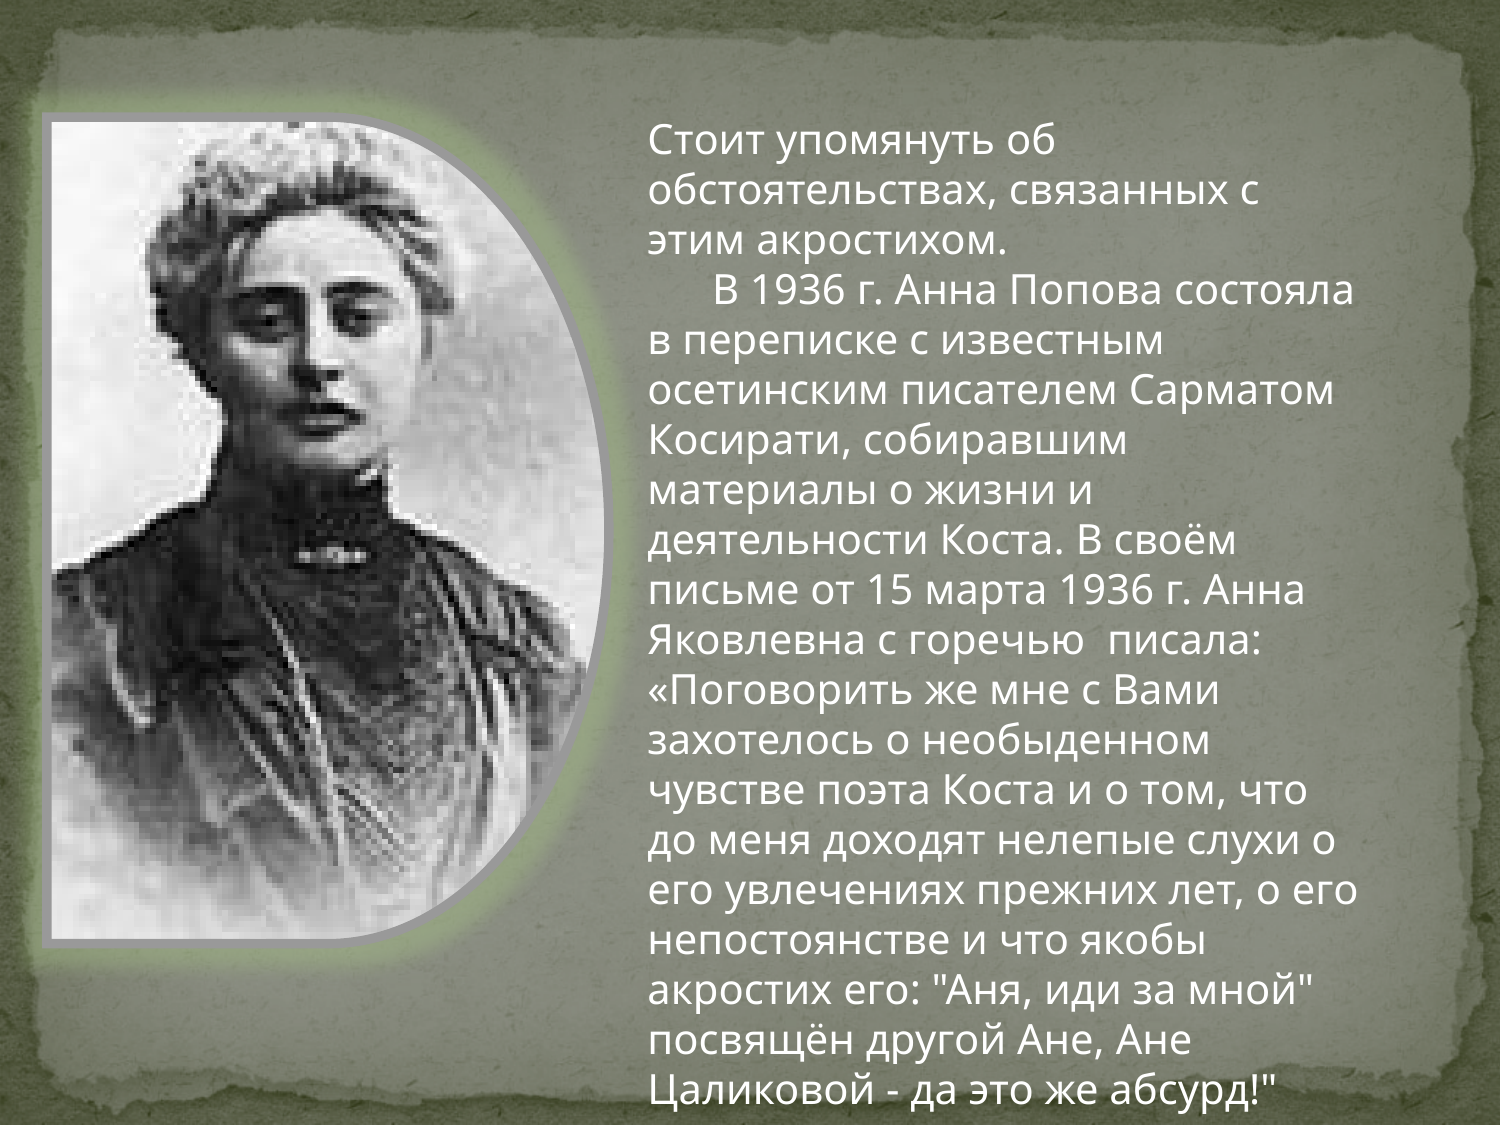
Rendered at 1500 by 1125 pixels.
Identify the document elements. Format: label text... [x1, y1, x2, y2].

picture [48, 118, 608, 944]
text_box Стоит упомянуть об обстоятельствах, связанных с этим акростихом. В 1936 г. Анна Попова состояла в переписке с известным осетинским писателем Сарматом Косирати, собиравшим материалы о жизни и деятельности Коста. В своём письме от 15 марта 1936 г. Анна Яковлевна с горечью писала: «Поговорить же мне с Вами захотелось о необыденном чувстве поэта Коста и о том, что до меня доходят нелепые слухи о его увлечениях прежних лет, о его непостоянстве и что якобы акростих его: "Аня, иди за мной" посвящён другой Ане, Ане Цаликовой - да это же абсурд!" [632, 105, 1383, 1121]
